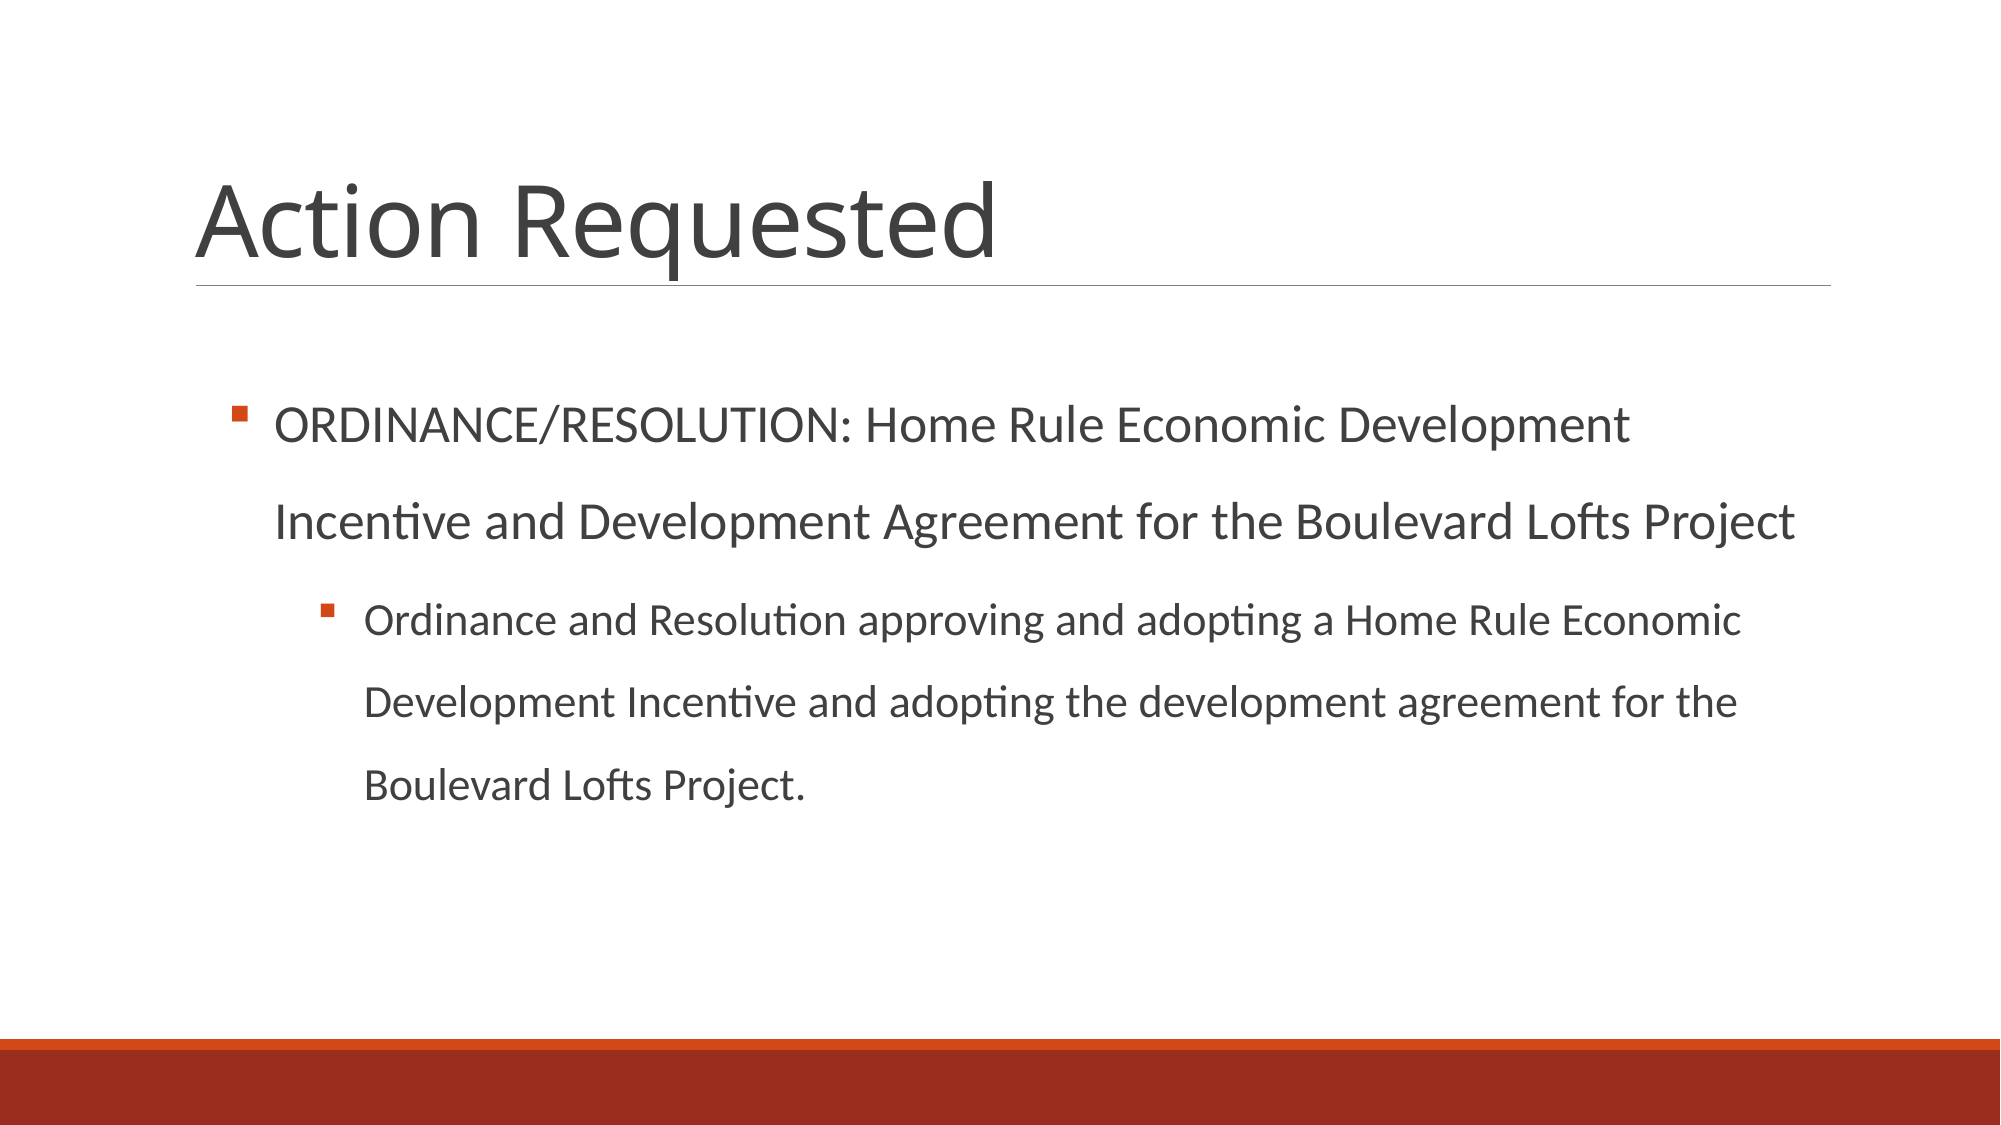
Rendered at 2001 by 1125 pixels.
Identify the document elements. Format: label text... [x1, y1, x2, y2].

list ORDINANCE/RESOLUTION: Home Rule Economic Development Incentive and Development Agreement for the Boulevard Lofts Project Ordinance and Resolution approving and adopting a Home Rule Economic Development Incentive and adopting the development agreement for the Boulevard Lofts Project. [180, 349, 1830, 881]
title Action Requested [180, 47, 1830, 285]
